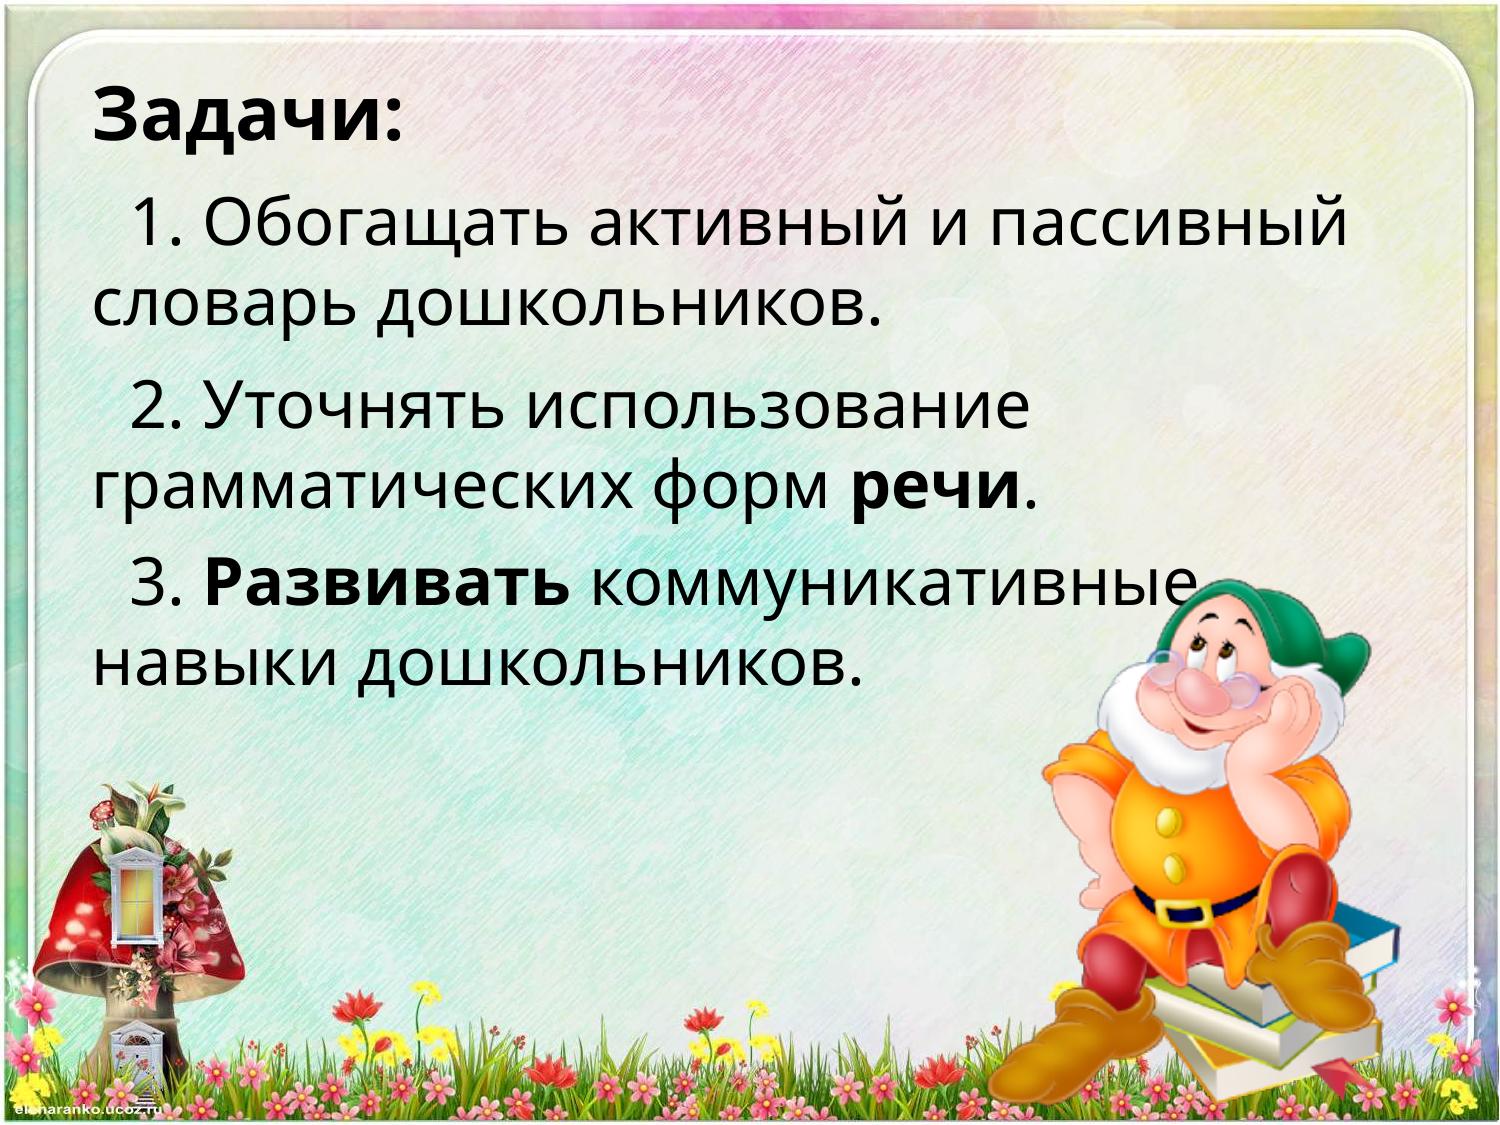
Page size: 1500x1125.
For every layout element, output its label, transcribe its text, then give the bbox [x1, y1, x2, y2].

text_box Задачи: 1. Обогащать активный и пассивный словарь дошкольников. 2. Уточнять использование грамматических форм речи. 3. Развивать коммуникативные навыки дошкольников. [76, 57, 1471, 813]
picture [0, 0, 1500, 1125]
